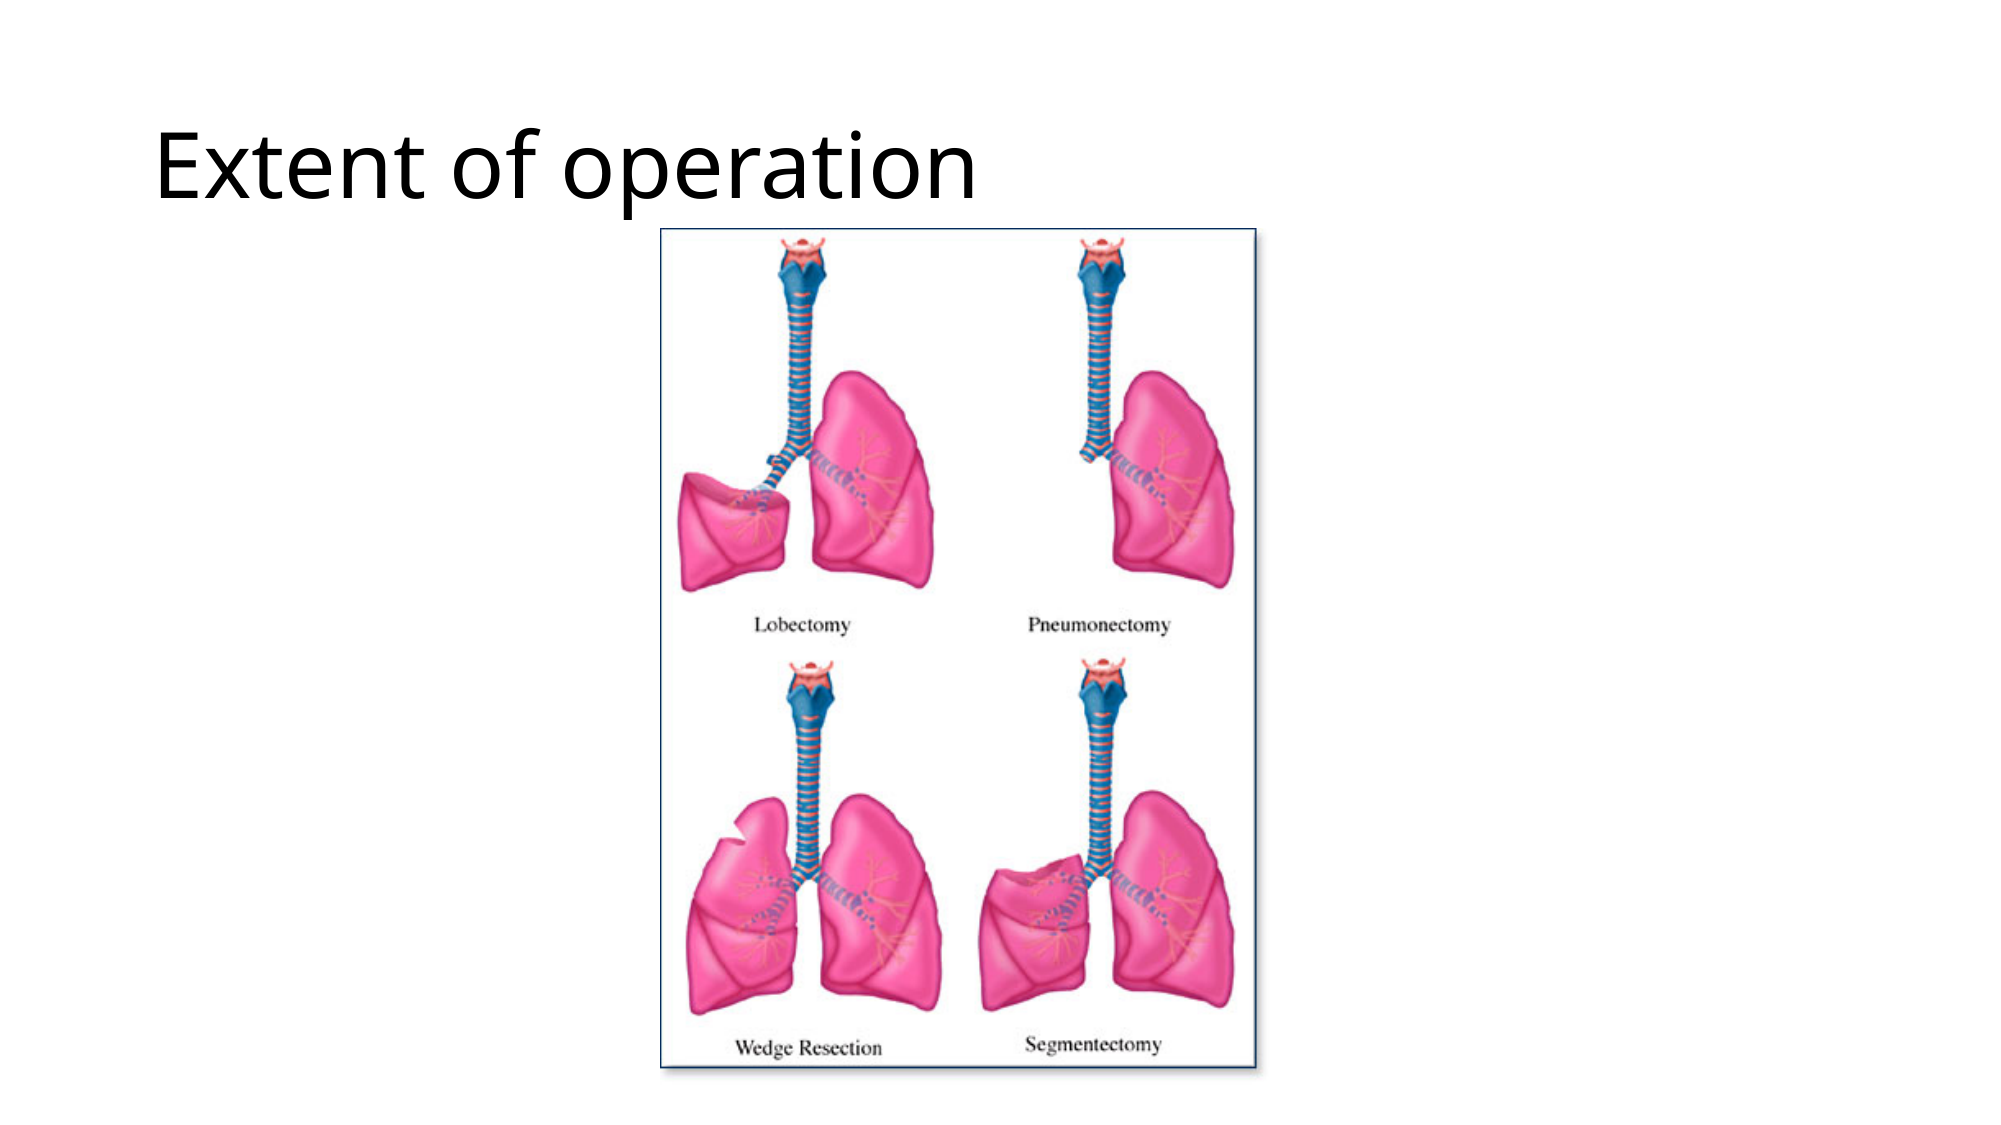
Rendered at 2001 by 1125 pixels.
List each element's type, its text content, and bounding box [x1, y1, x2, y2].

picture [660, 228, 1270, 1085]
title Extent of operation [137, 59, 1863, 278]
